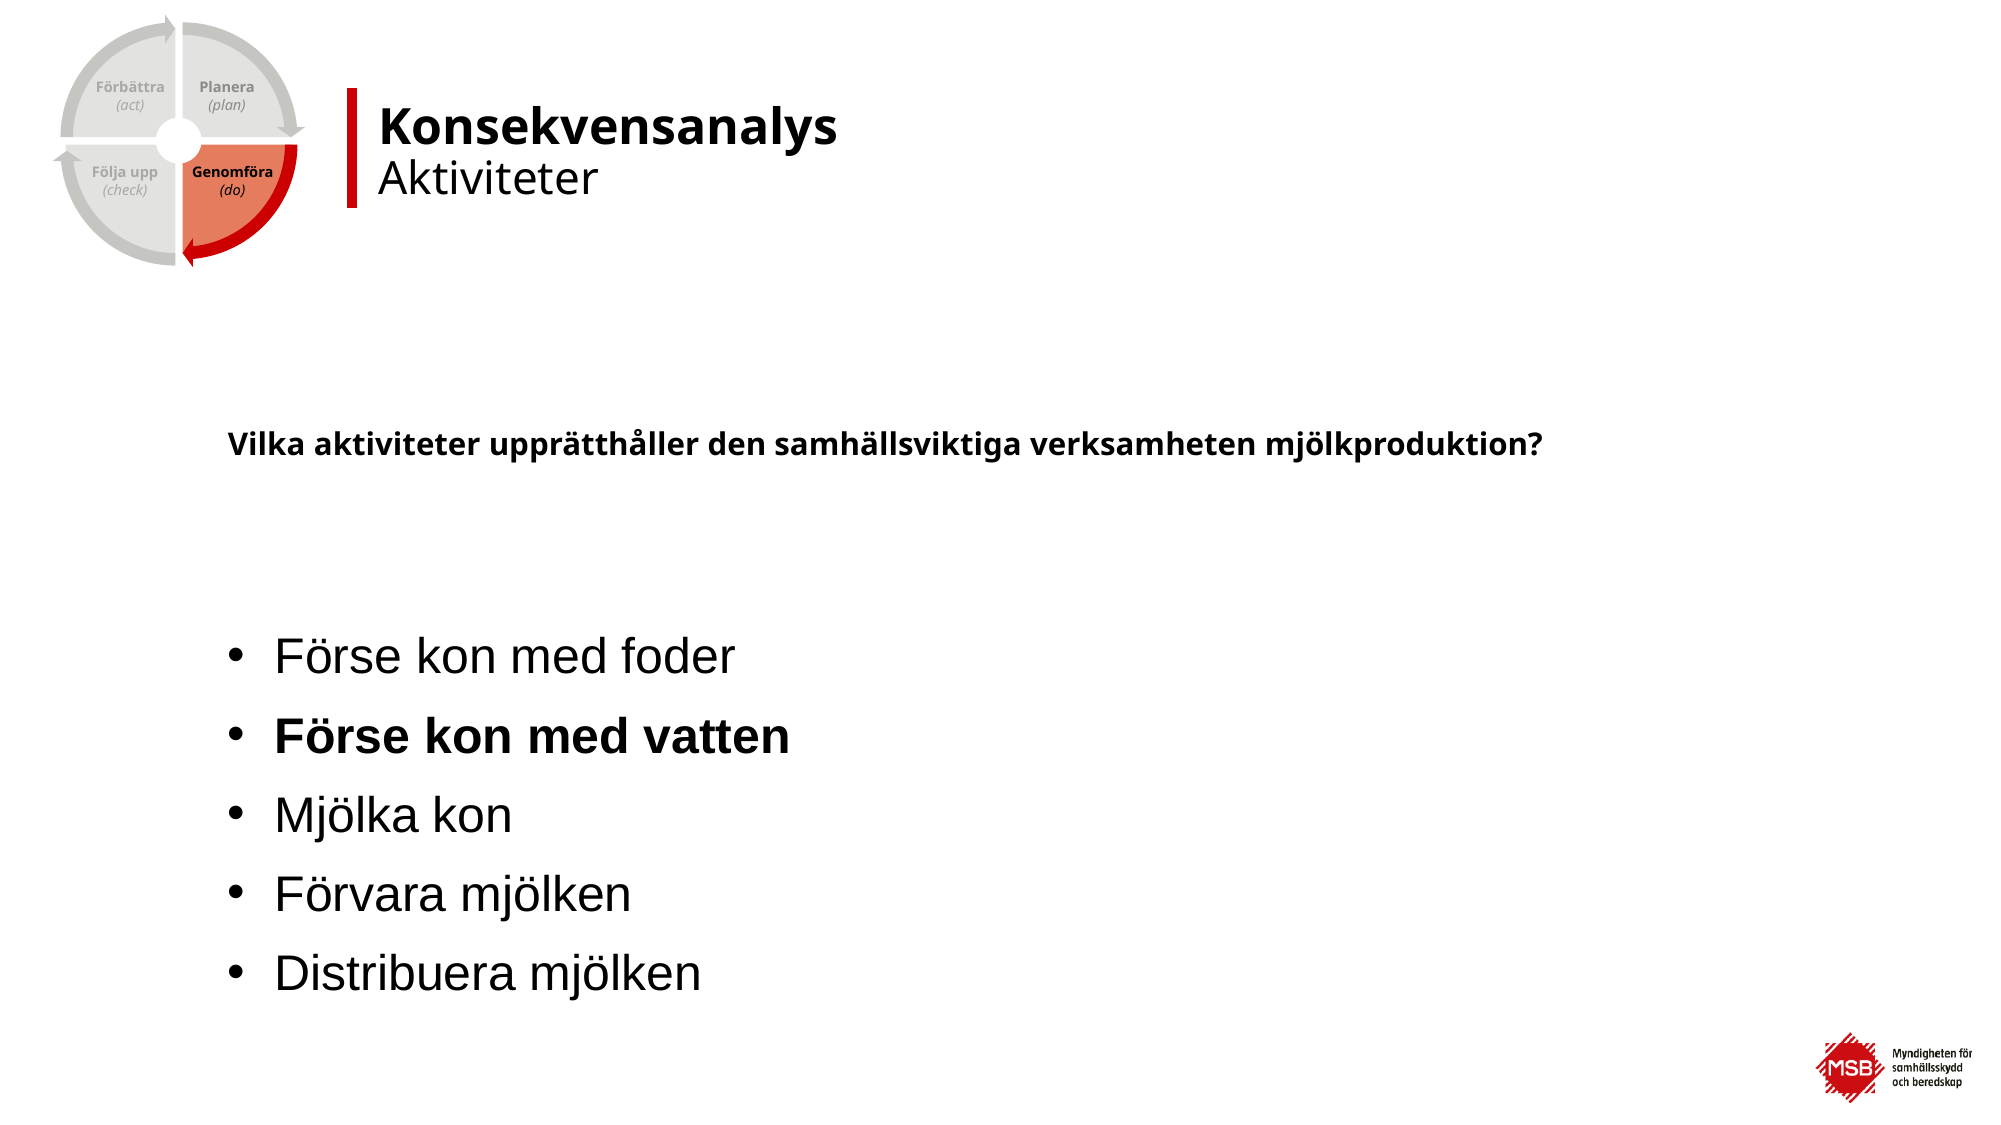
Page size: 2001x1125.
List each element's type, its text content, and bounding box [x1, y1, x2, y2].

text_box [52, 13, 306, 274]
title Vilka aktiviteter upprätthåller den samhällsviktiga verksamheten mjölkproduktion? [212, 421, 1703, 580]
picture [1815, 1032, 1972, 1103]
text_box Konsekvensanalys Aktiviteter [363, 93, 999, 212]
text_box Förse kon med foder Förse kon med vatten Mjölka kon Förvara mjölken Distribuera mjölken [212, 618, 1621, 1004]
